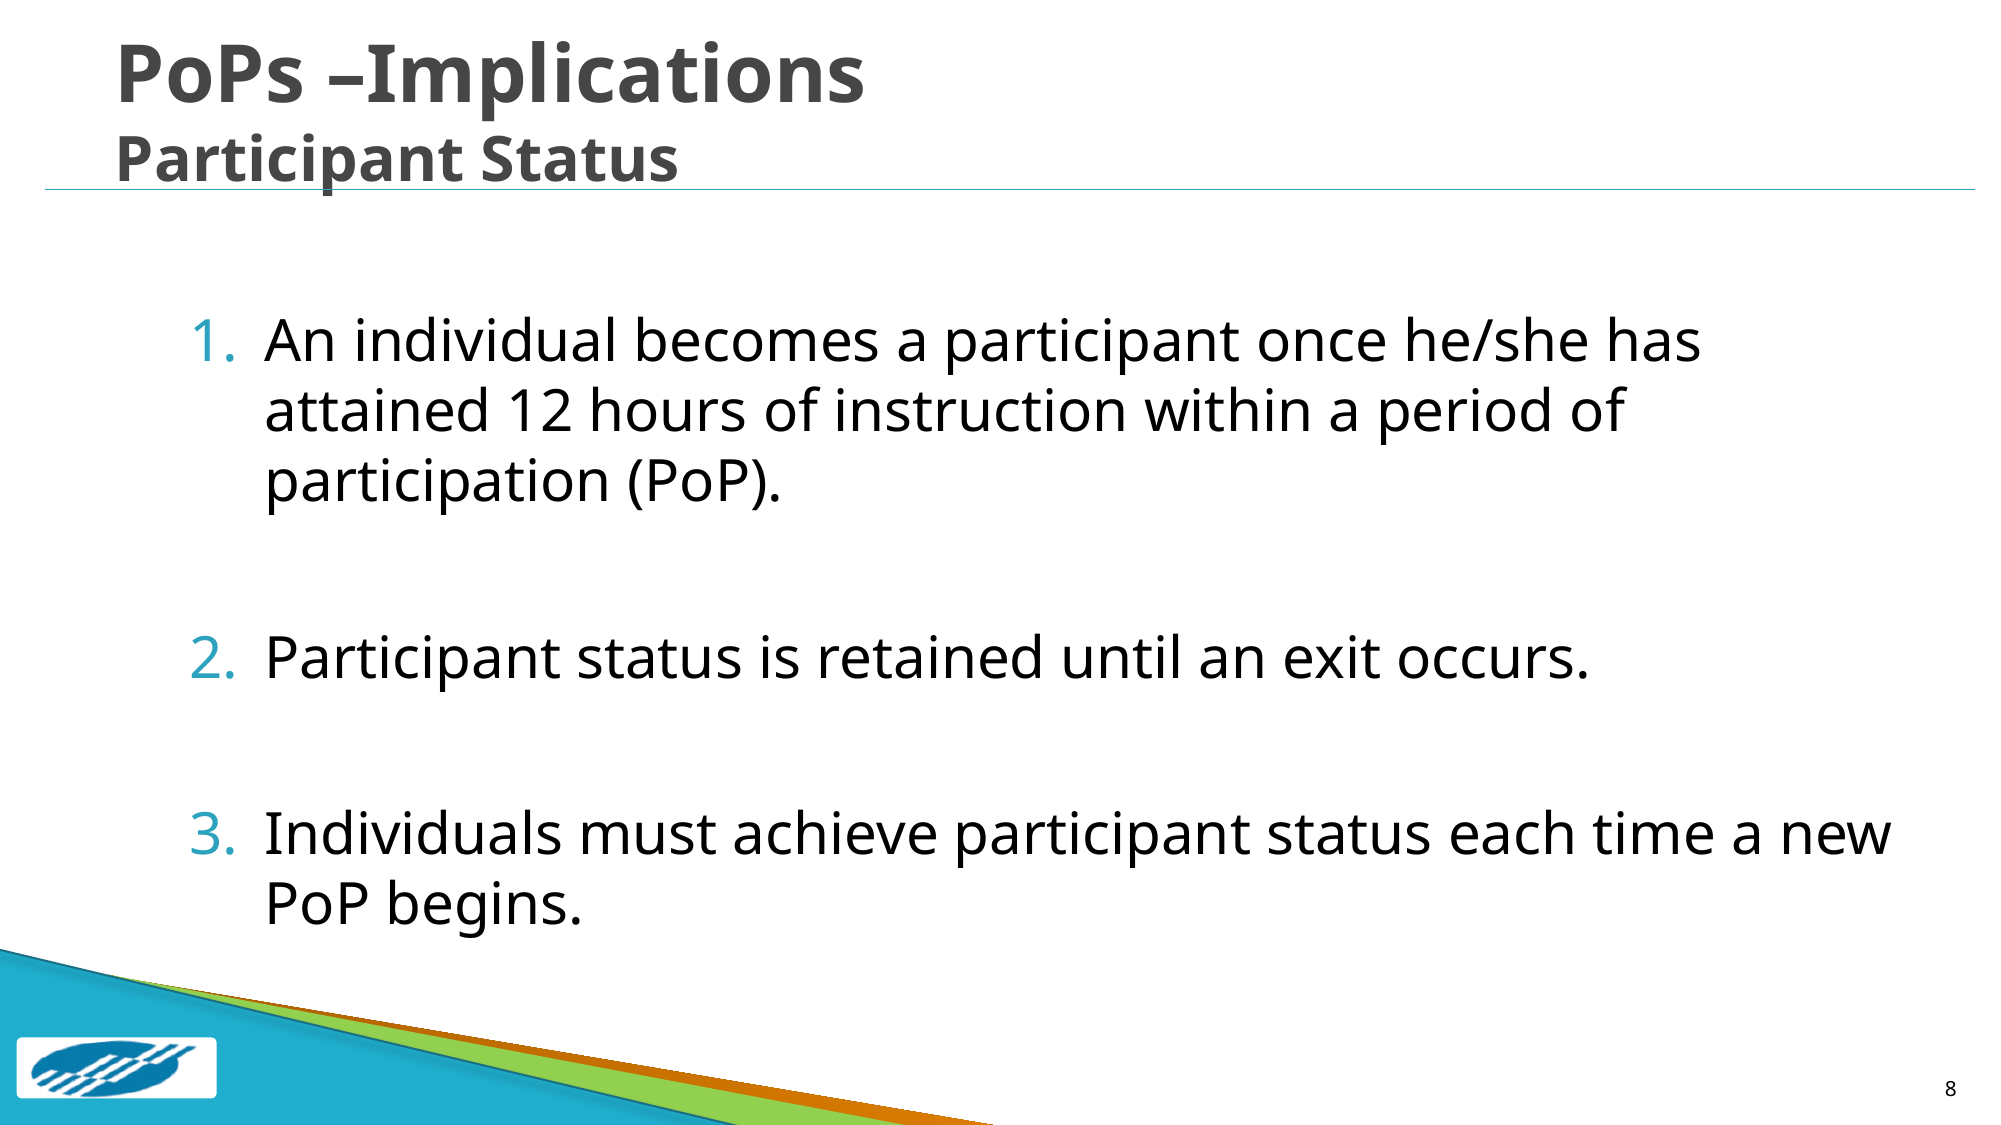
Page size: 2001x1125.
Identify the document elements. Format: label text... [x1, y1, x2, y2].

title PoPs –Implications Participant Status [99, 13, 1900, 189]
title PoPs –Implications Participant Status [99, 190, 1900, 202]
slide_number 8 [1891, 1051, 1972, 1112]
list An individual becomes a participant once he/she has attained 12 hours of instruction within a period of participation (PoP). Participant status is retained until an exit occurs. Individuals must achieve participant status each time a new PoP begins. [110, 296, 1911, 960]
picture [16, 1037, 217, 1099]
